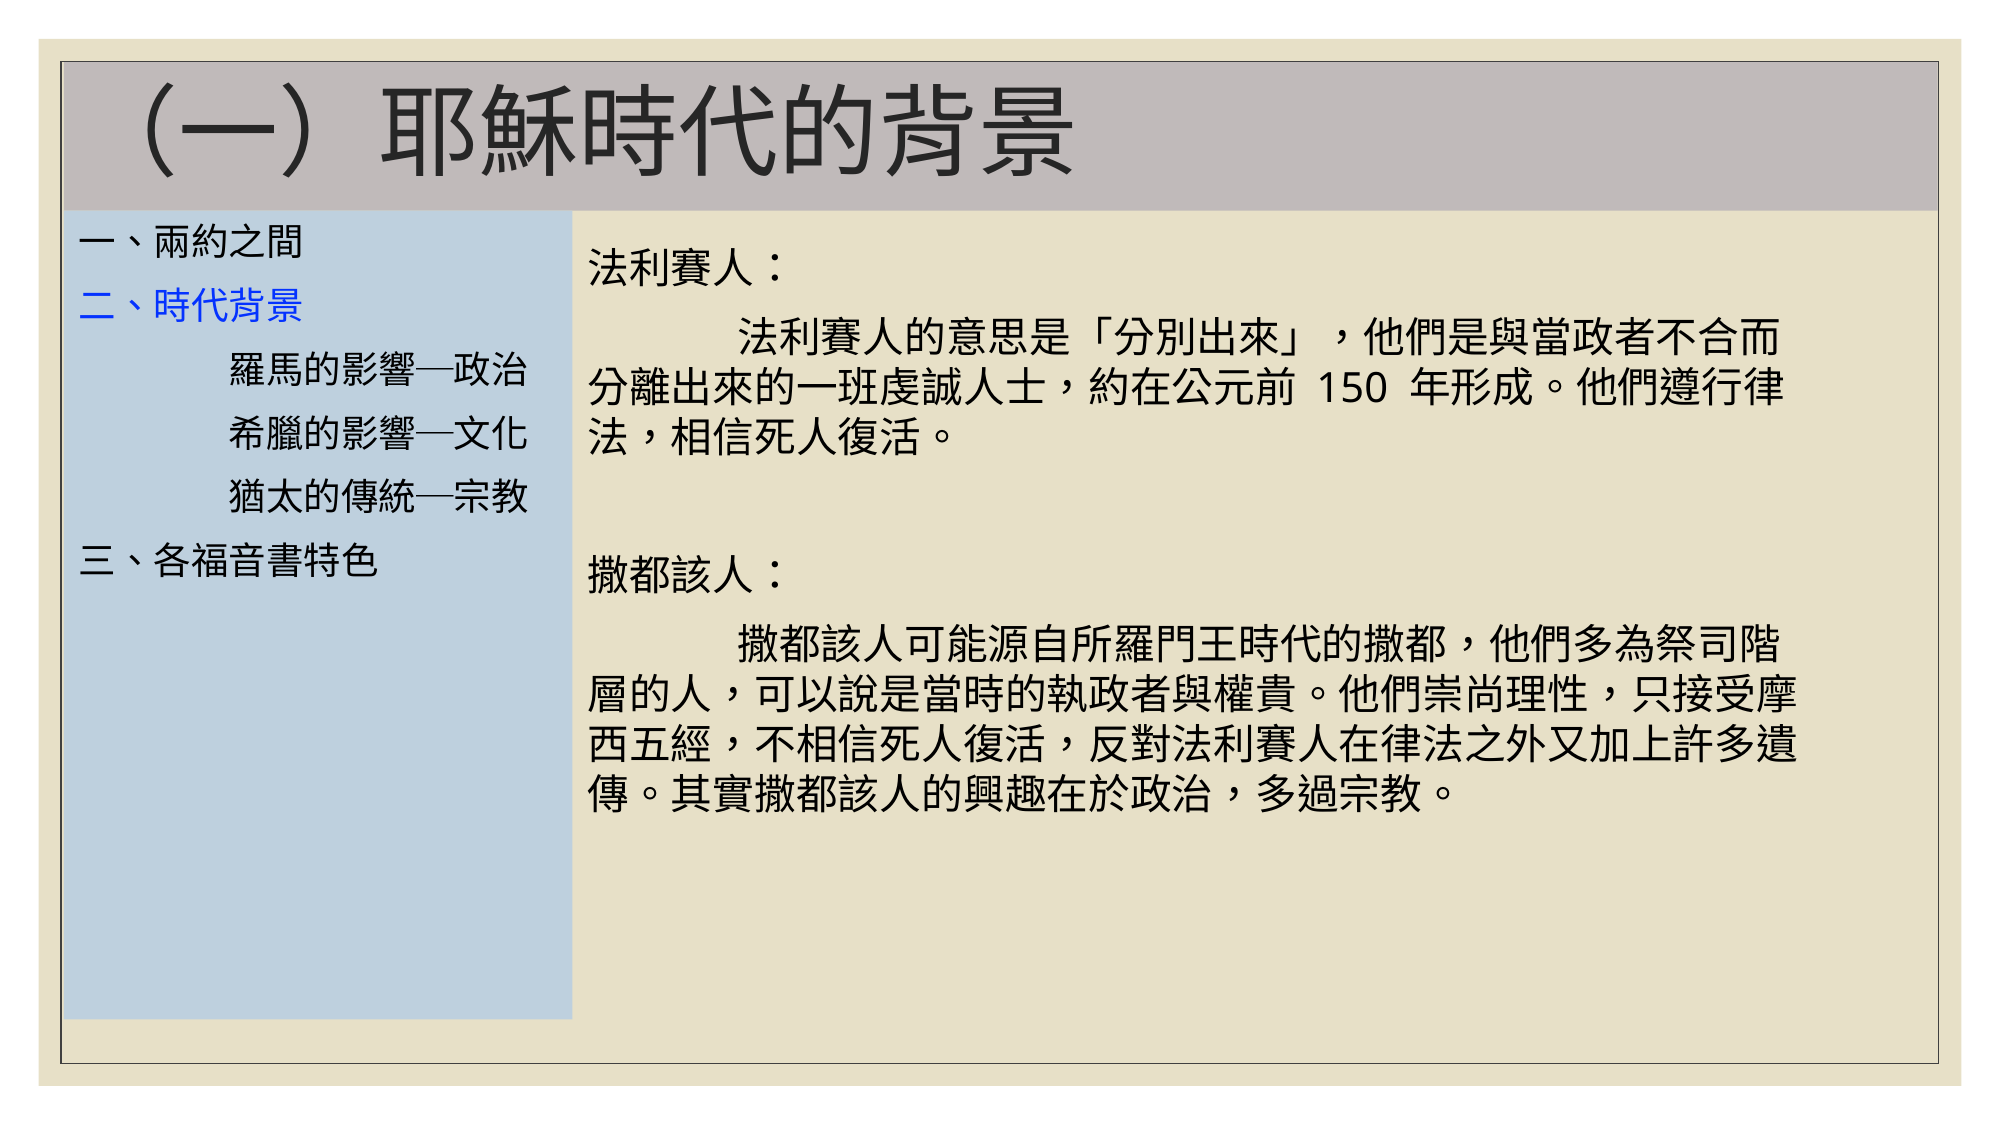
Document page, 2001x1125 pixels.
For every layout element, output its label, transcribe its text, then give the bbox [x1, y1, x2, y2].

list 法利賽人： 法利賽人的意思是「分別出來」，他們是與當政者不合而分離出來的一班虔誠人士，約在公元前 150 年形成。他們遵行律法，相信死人復活。 撒都該人： 撒都該人可能源自所羅門王時代的撒都，他們多為祭司階層的人，可以說是當時的執政者與權貴。他們崇尚理性，只接受摩西五經，不相信死人復活，反對法利賽人在律法之外又加上許多遺傳。其實撒都該人的興趣在於政治，多過宗教。 [572, 234, 1838, 1020]
list 一、兩約之間 二、時代背景 羅馬的影響─政治 希臘的影響─文化 猶太的傳統─宗教 三、各福音書特色 [63, 210, 573, 1020]
title （一）耶穌時代的背景 [63, 62, 1938, 211]
